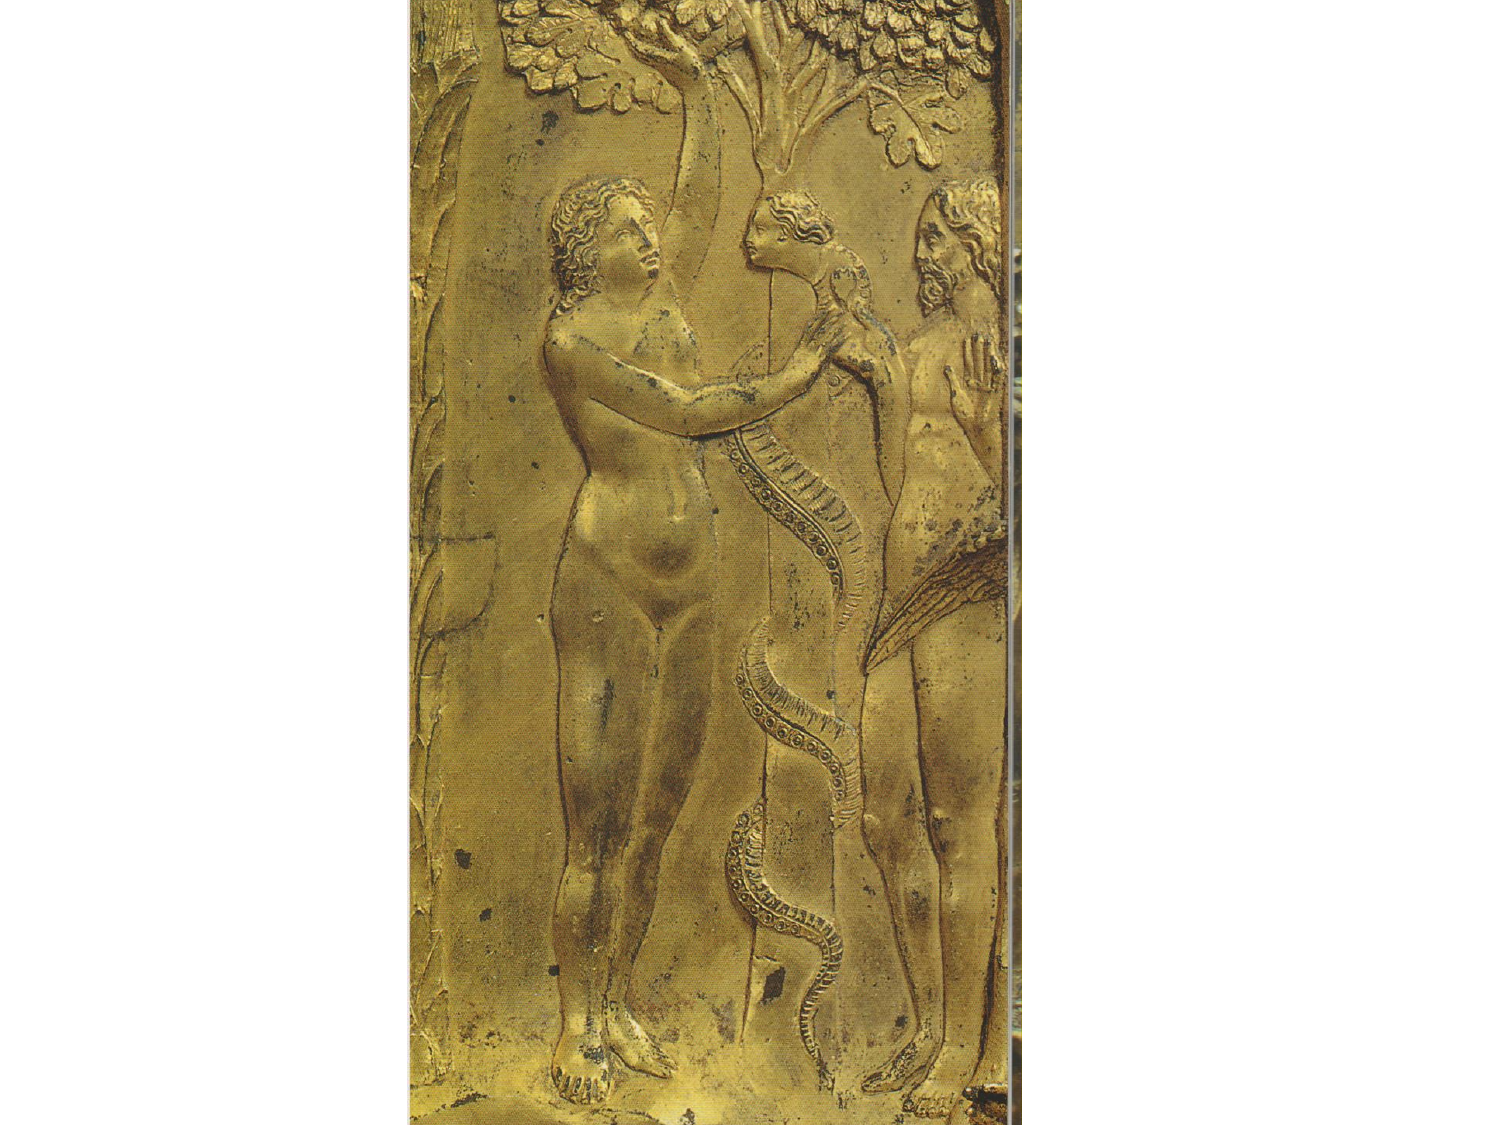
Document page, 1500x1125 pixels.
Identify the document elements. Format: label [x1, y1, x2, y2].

list [407, 0, 1022, 1125]
